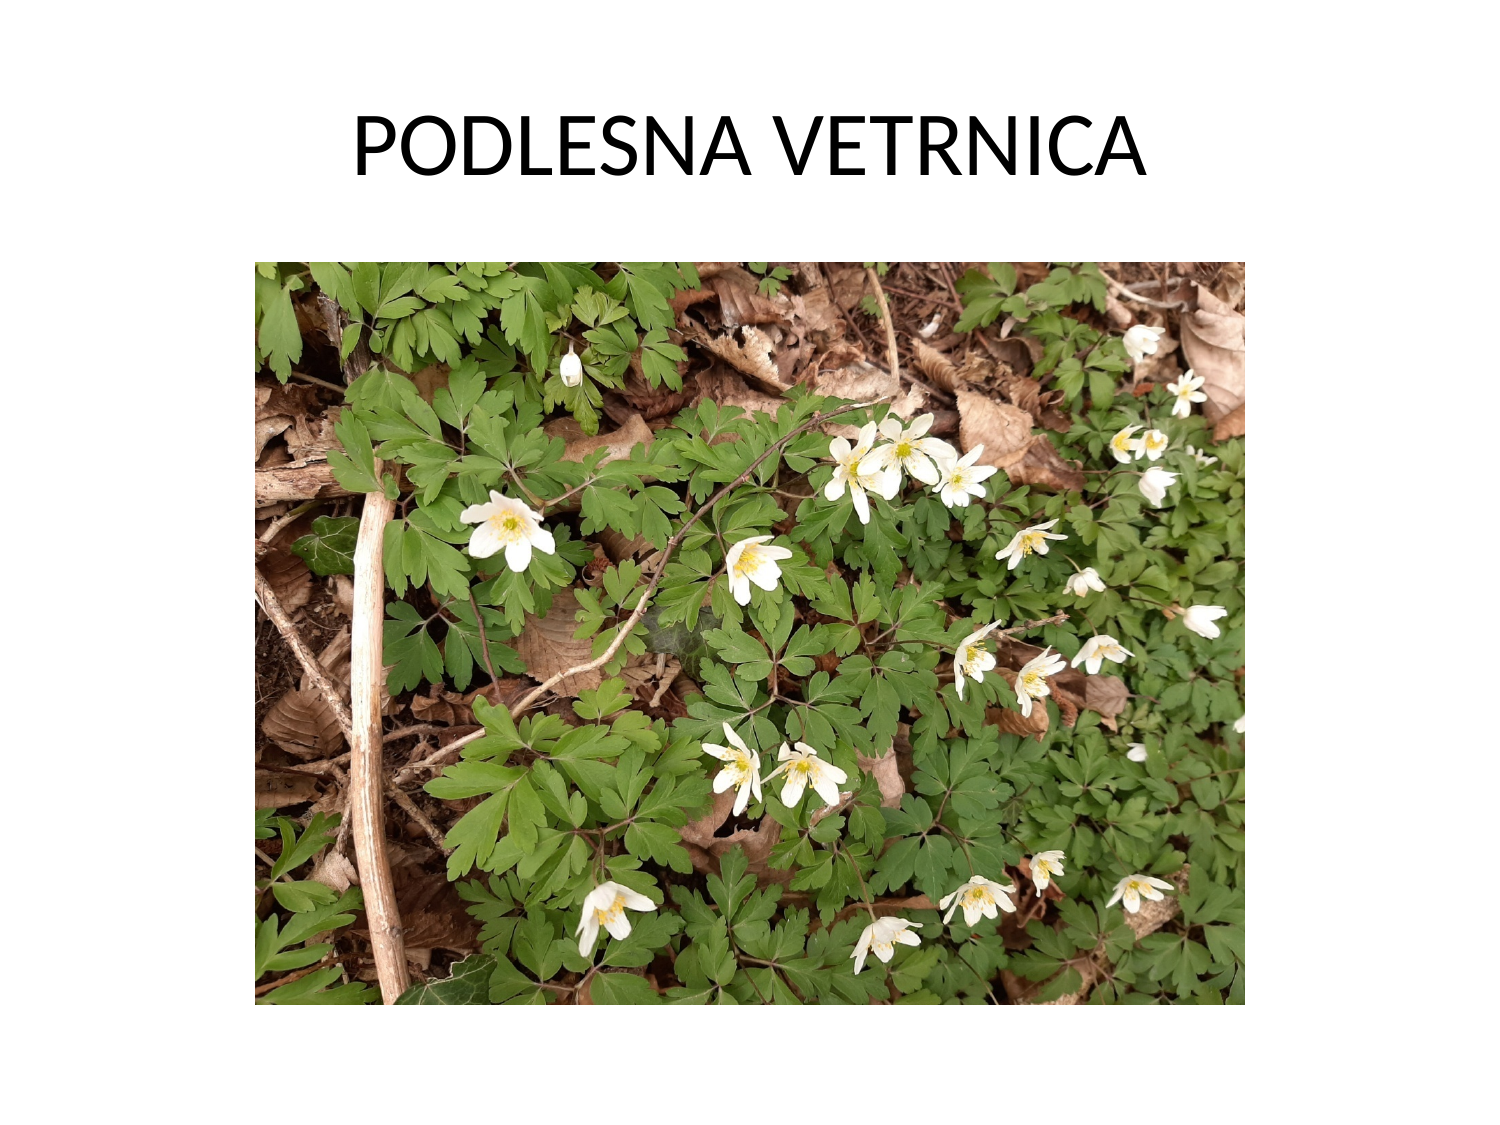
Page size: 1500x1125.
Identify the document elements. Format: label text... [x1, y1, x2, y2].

title PODLESNA VETRNICA [75, 45, 1425, 233]
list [254, 262, 1246, 1006]
